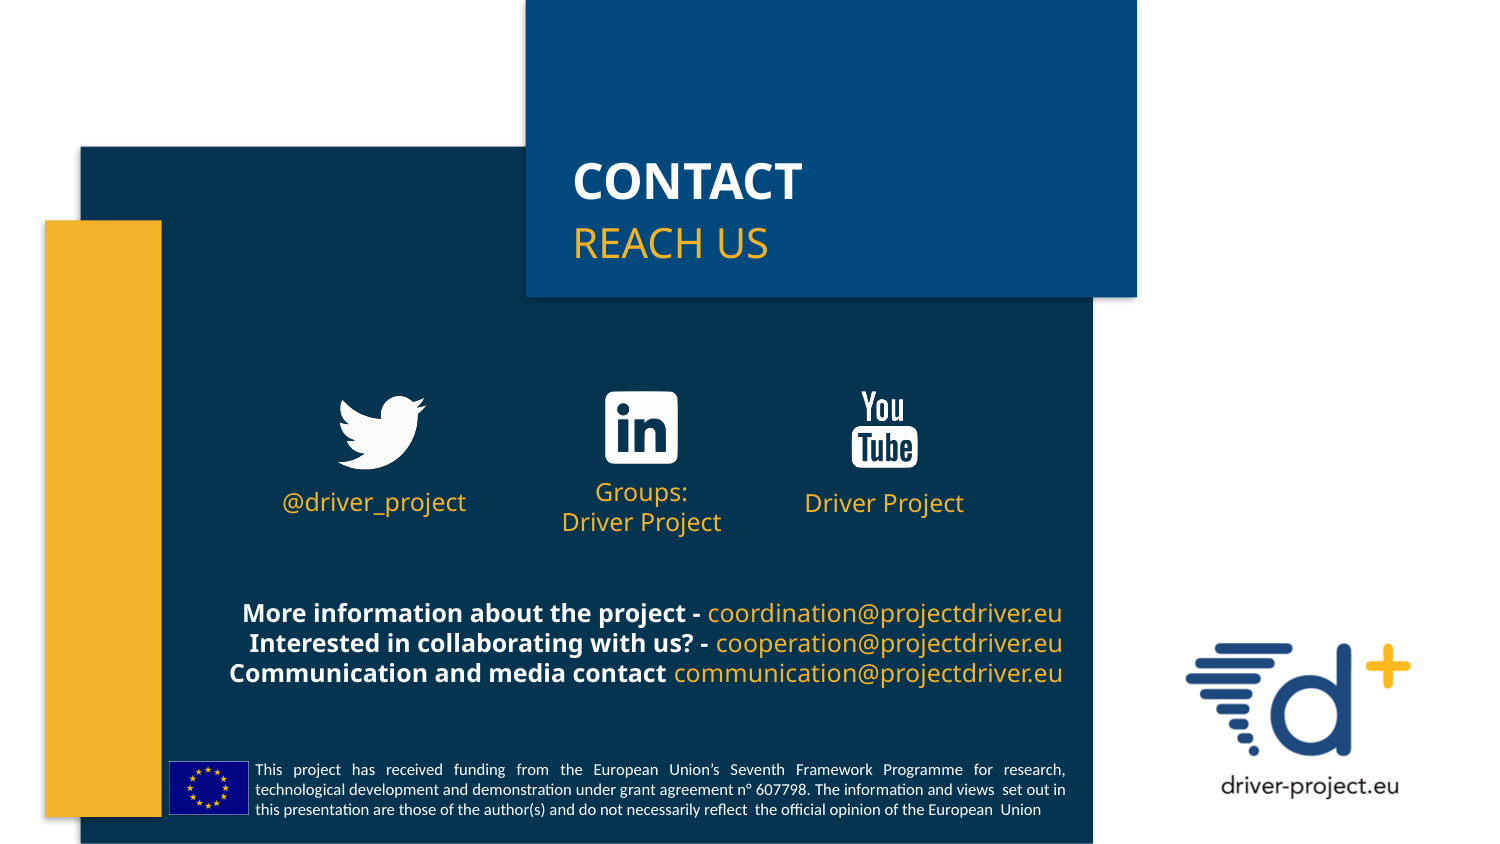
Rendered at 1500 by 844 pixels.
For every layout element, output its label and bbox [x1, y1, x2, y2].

picture [336, 387, 427, 478]
picture [1151, 596, 1459, 844]
picture [605, 391, 678, 464]
picture [169, 761, 249, 815]
picture [846, 391, 923, 468]
